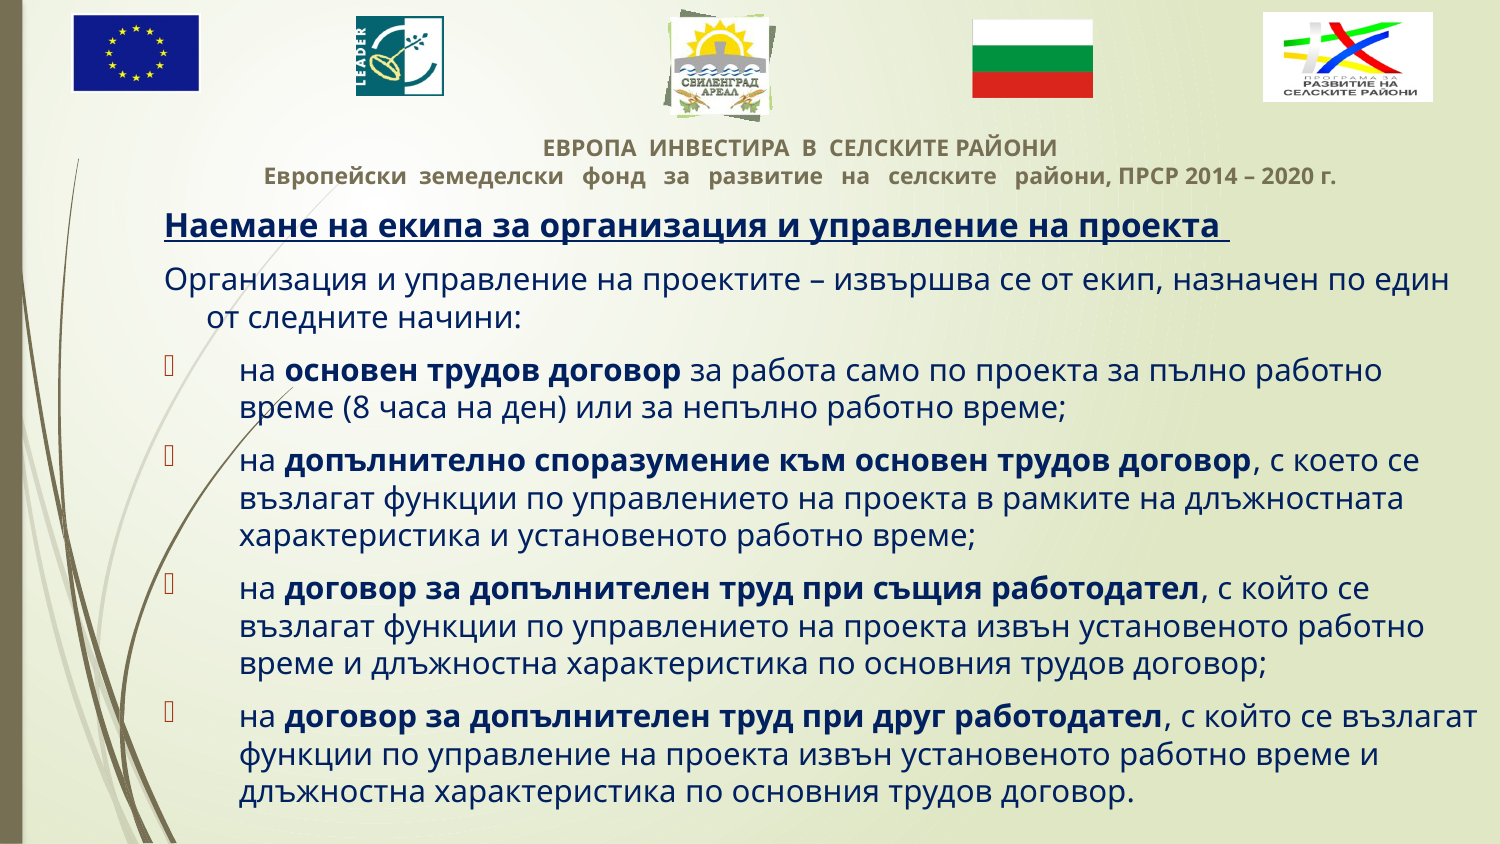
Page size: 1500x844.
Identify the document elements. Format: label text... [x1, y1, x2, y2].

picture [71, 13, 201, 93]
picture [663, 9, 776, 122]
list Наемане на екипа за организация и управление на проекта Организация и управление на проектите – извършва се от екип, назначен по един от следните начини: на основен трудов договор за работа само по проекта за пълно работно време (8 часа на ден) или за непълно работно време; на допълнително споразумение към основен трудов договор, с което се възлагат функции по управлението на проекта в рамките на длъжностната характеристика и установеното работно време; на договор за допълнителен труд при същия работодател, с който се възлагат функции по управлението на проекта извън установеното работно време и длъжностна характеристика по основния трудов договор; на договор за допълнителен труд при друг работодател, с който се възлагат функции по управление на проекта извън установеното работно време и длъжностна характеристика по основния трудов договор. [148, 196, 1500, 822]
picture [972, 19, 1093, 98]
picture [1263, 12, 1433, 102]
picture [356, 16, 444, 96]
